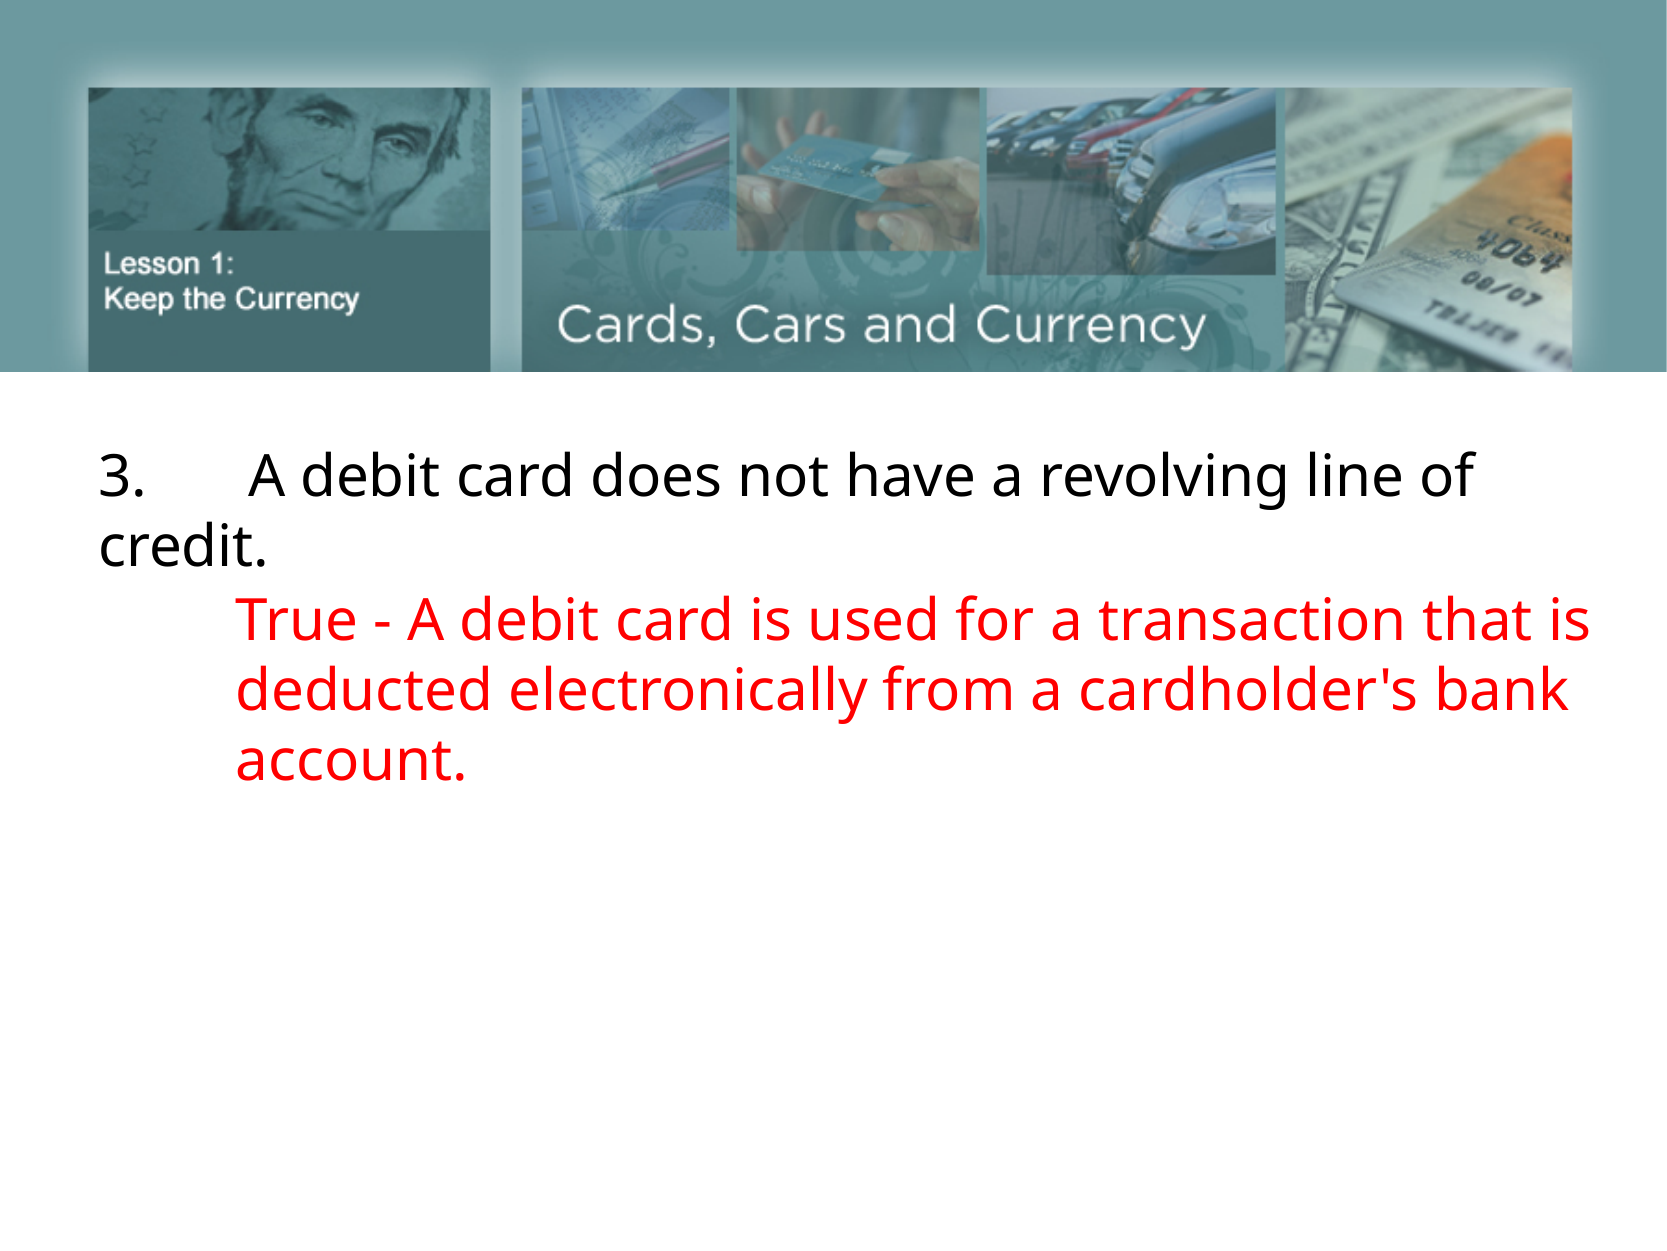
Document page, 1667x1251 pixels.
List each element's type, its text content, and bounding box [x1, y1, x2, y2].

text_box 3. A debit card does not have a revolving line of credit. [83, 431, 1605, 586]
text_box True - A debit card is used for a transaction that is deducted electronically from a cardholder's bank account. [220, 575, 1667, 800]
picture [0, 0, 1667, 373]
